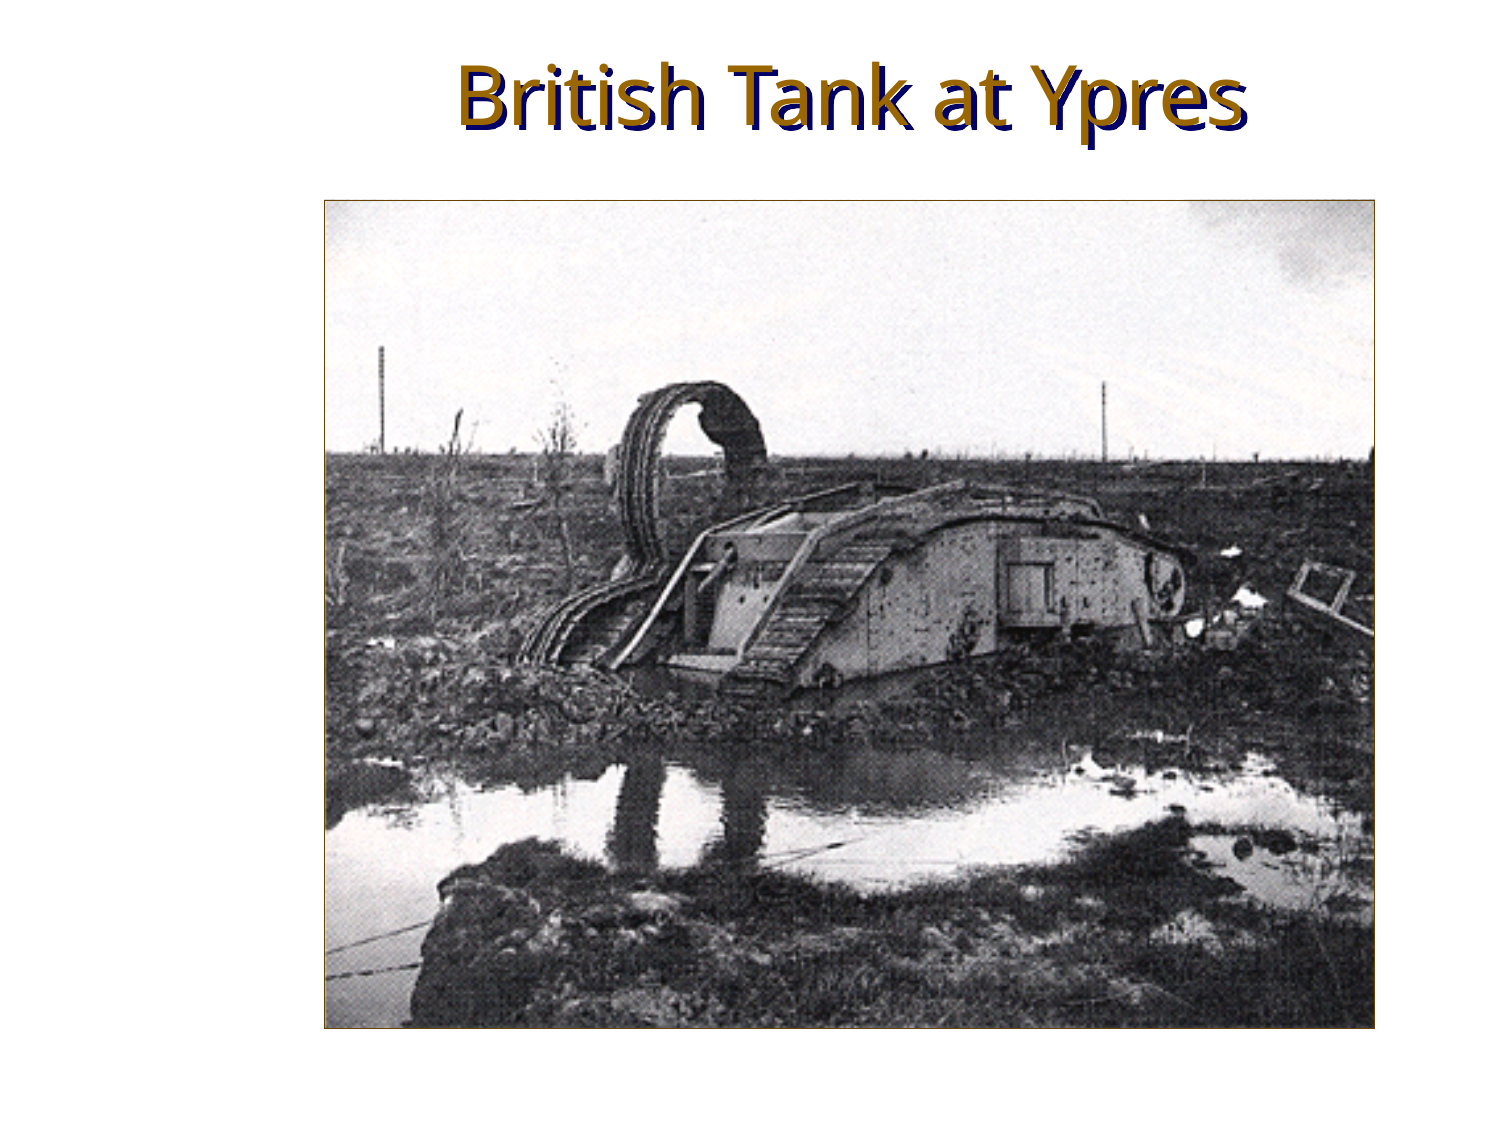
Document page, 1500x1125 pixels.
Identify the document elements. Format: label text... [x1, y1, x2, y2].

text_box British Tank at Ypres [225, 34, 1475, 150]
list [324, 199, 1376, 1029]
